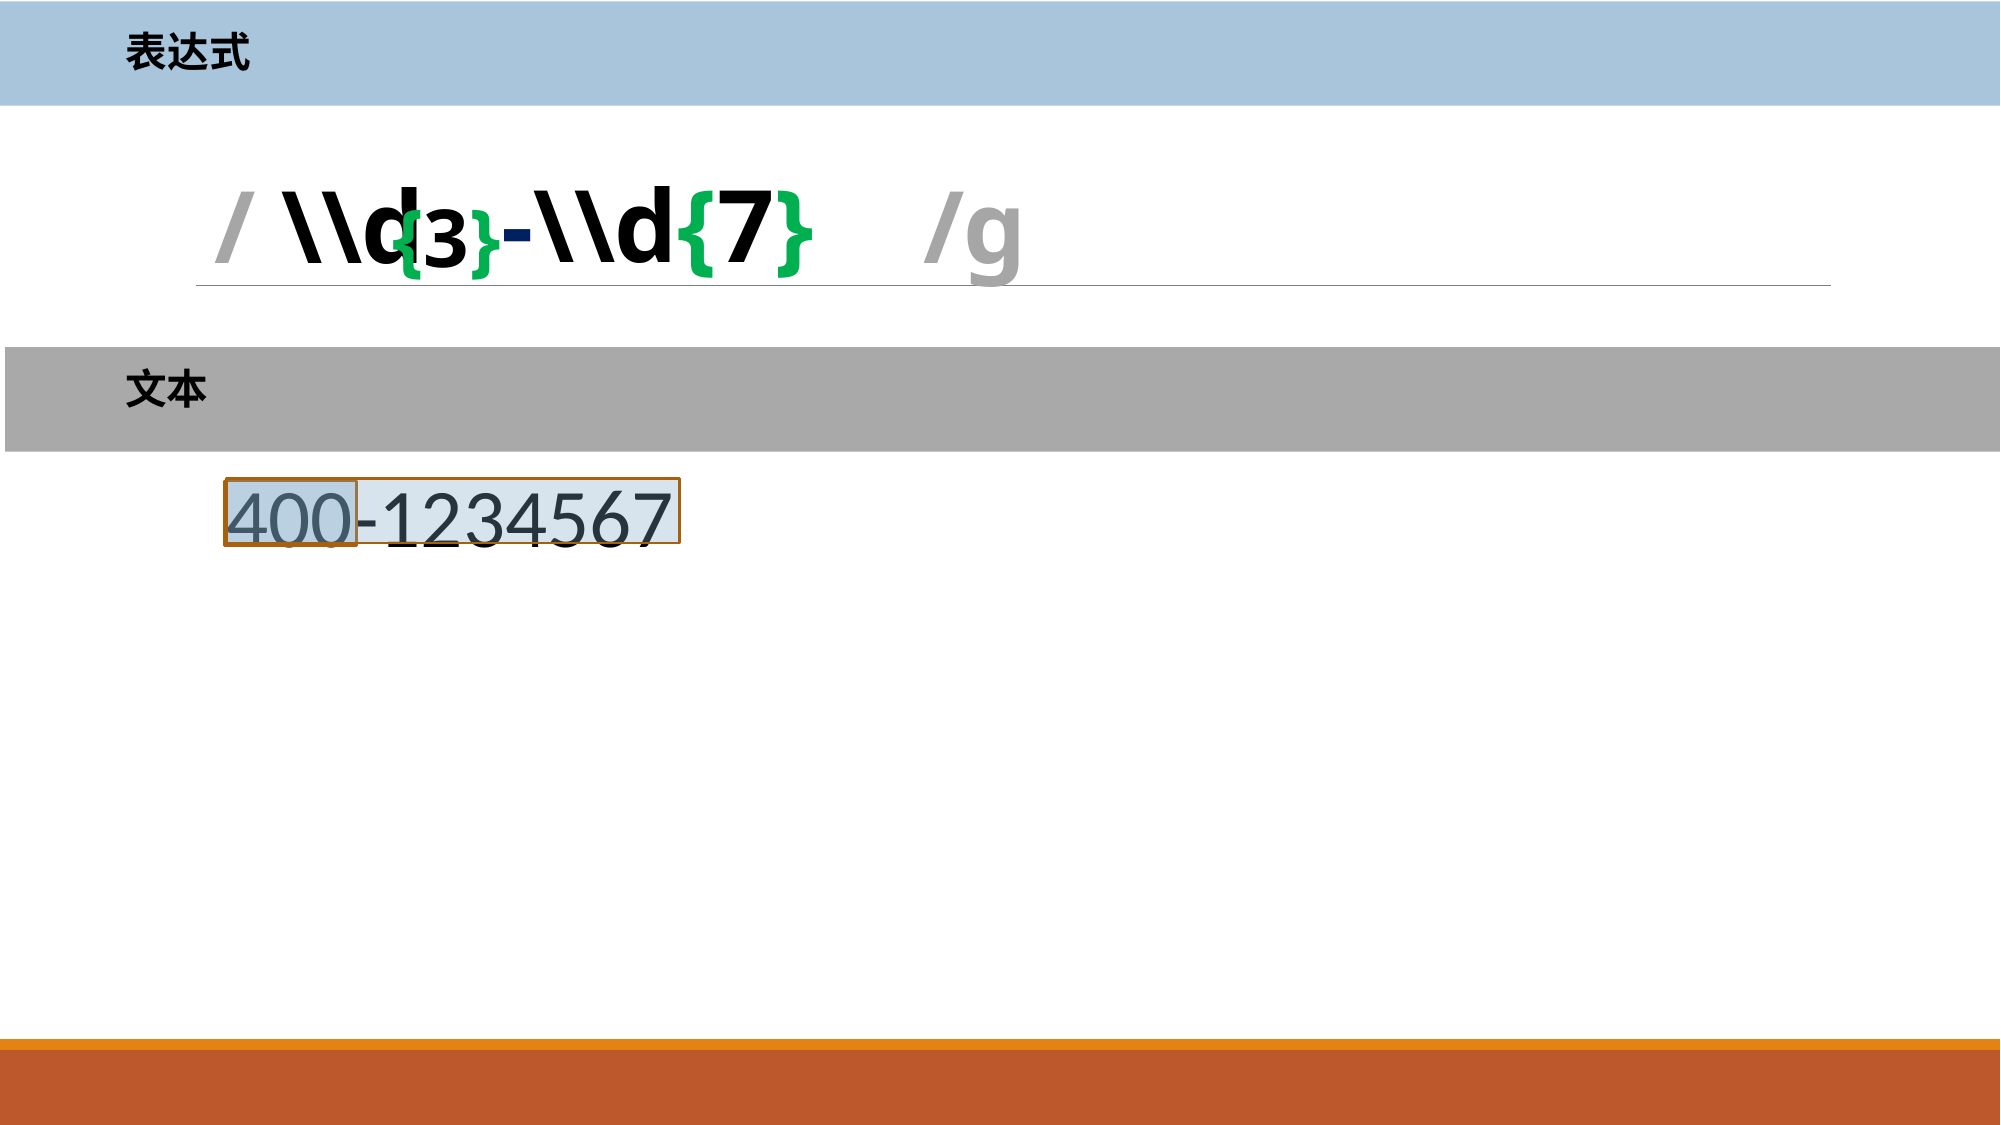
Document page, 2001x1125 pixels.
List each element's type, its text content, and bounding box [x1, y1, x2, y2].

text_box [0, 0, 2000, 107]
title / \\d /g [521, 107, 1129, 292]
text_box [223, 480, 358, 547]
text_box -\\d{7} [486, 79, 1104, 291]
text_box {3} [356, 80, 521, 292]
text_box [225, 477, 681, 544]
title / \\d /g [199, 107, 356, 292]
text_box 文本 [110, 355, 224, 421]
text_box 表达式 [110, 18, 266, 84]
text_box 400-1234567 [211, 456, 694, 572]
text_box [4, 346, 2000, 453]
